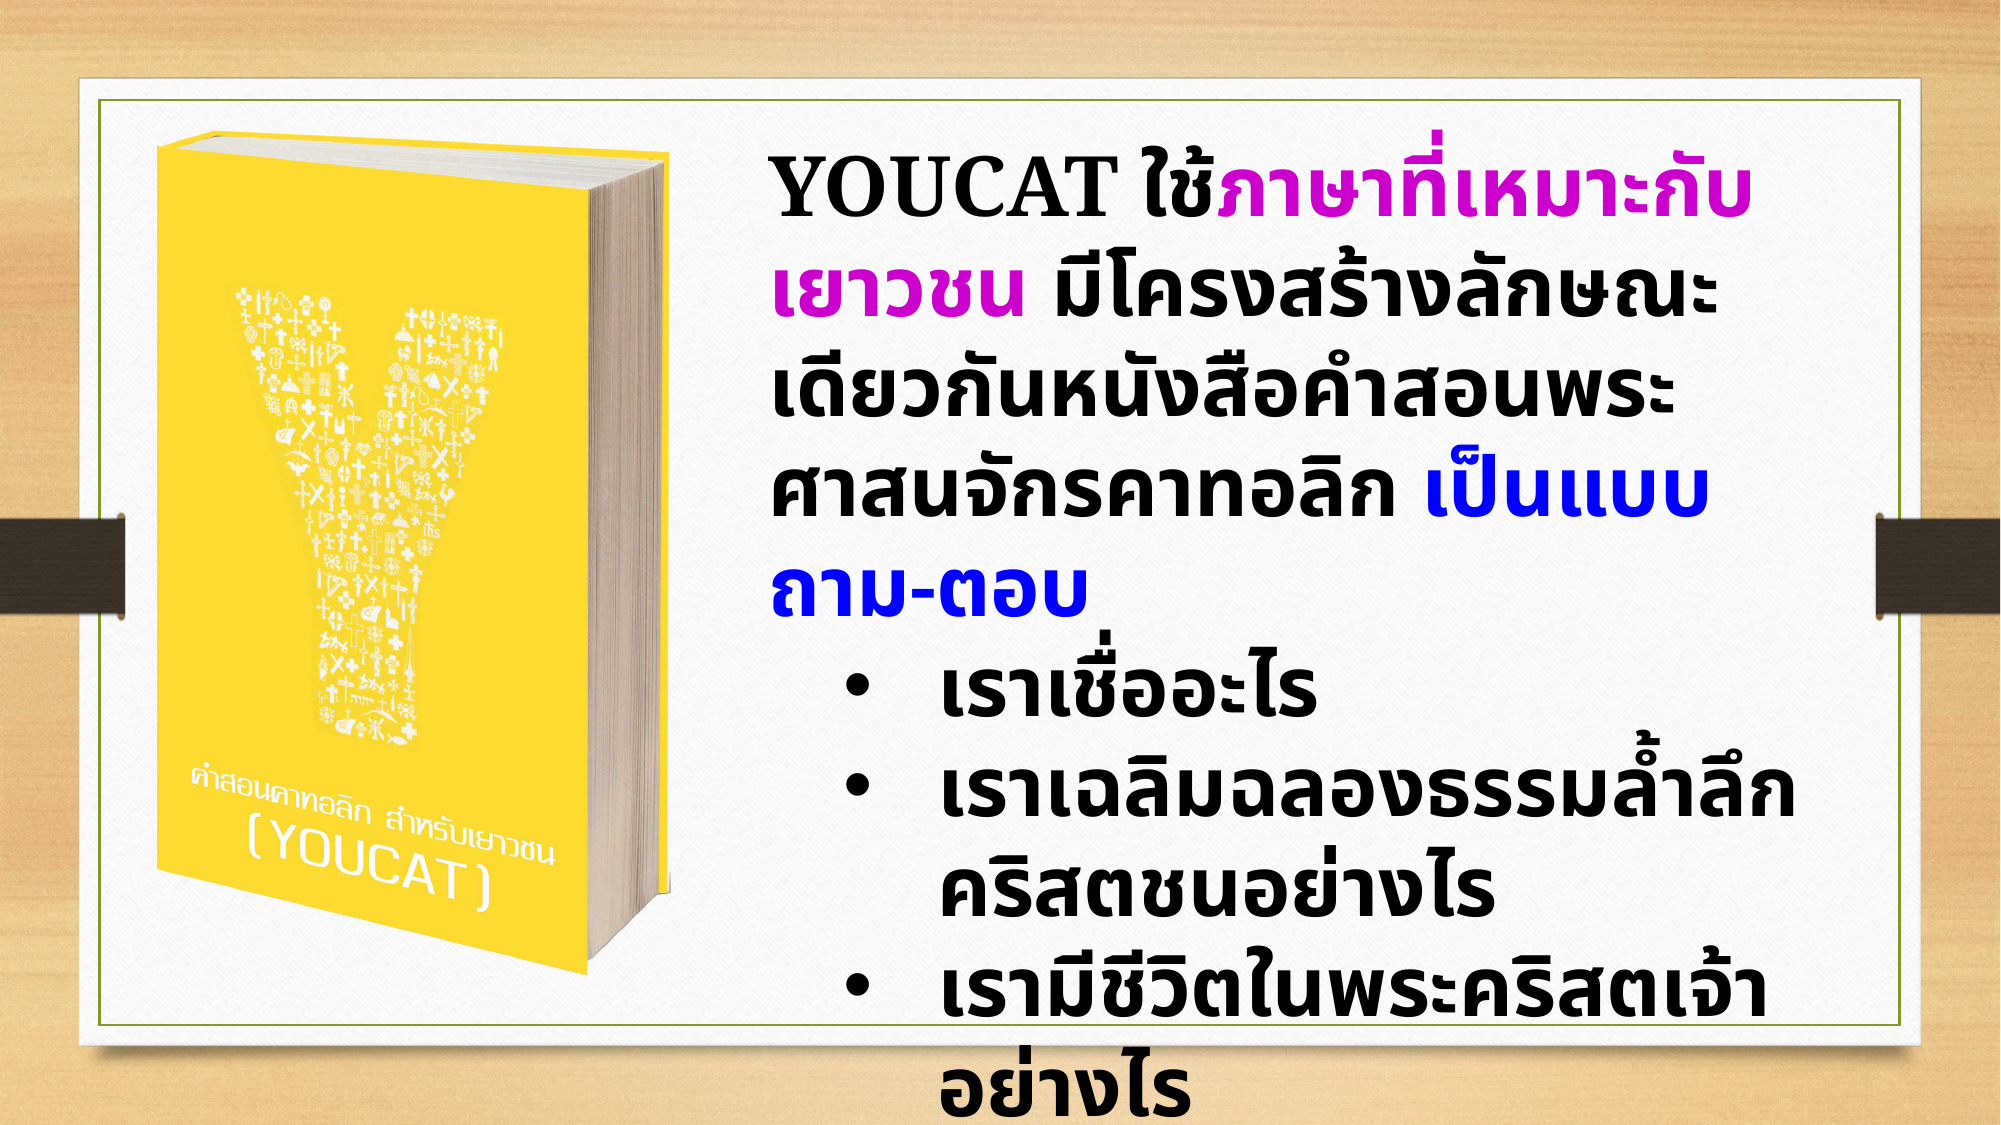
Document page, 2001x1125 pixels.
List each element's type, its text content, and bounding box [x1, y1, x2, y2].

text_box YOUCAT ใช้ภาษาที่เหมาะกับเยาวชน มีโครงสร้างลักษณะเดียวกันหนังสือคำสอนพระศาสนจักรคาทอลิก เป็นแบบถาม-ตอบ เราเชื่ออะไร เราเฉลิมฉลองธรรมล้ำลึกคริสตชนอย่างไร เรามีชีวิตในพระคริสตเจ้าอย่างไร เราควรภาวนาอย่างไร [753, 126, 1843, 1125]
picture [0, 0, 2001, 1125]
